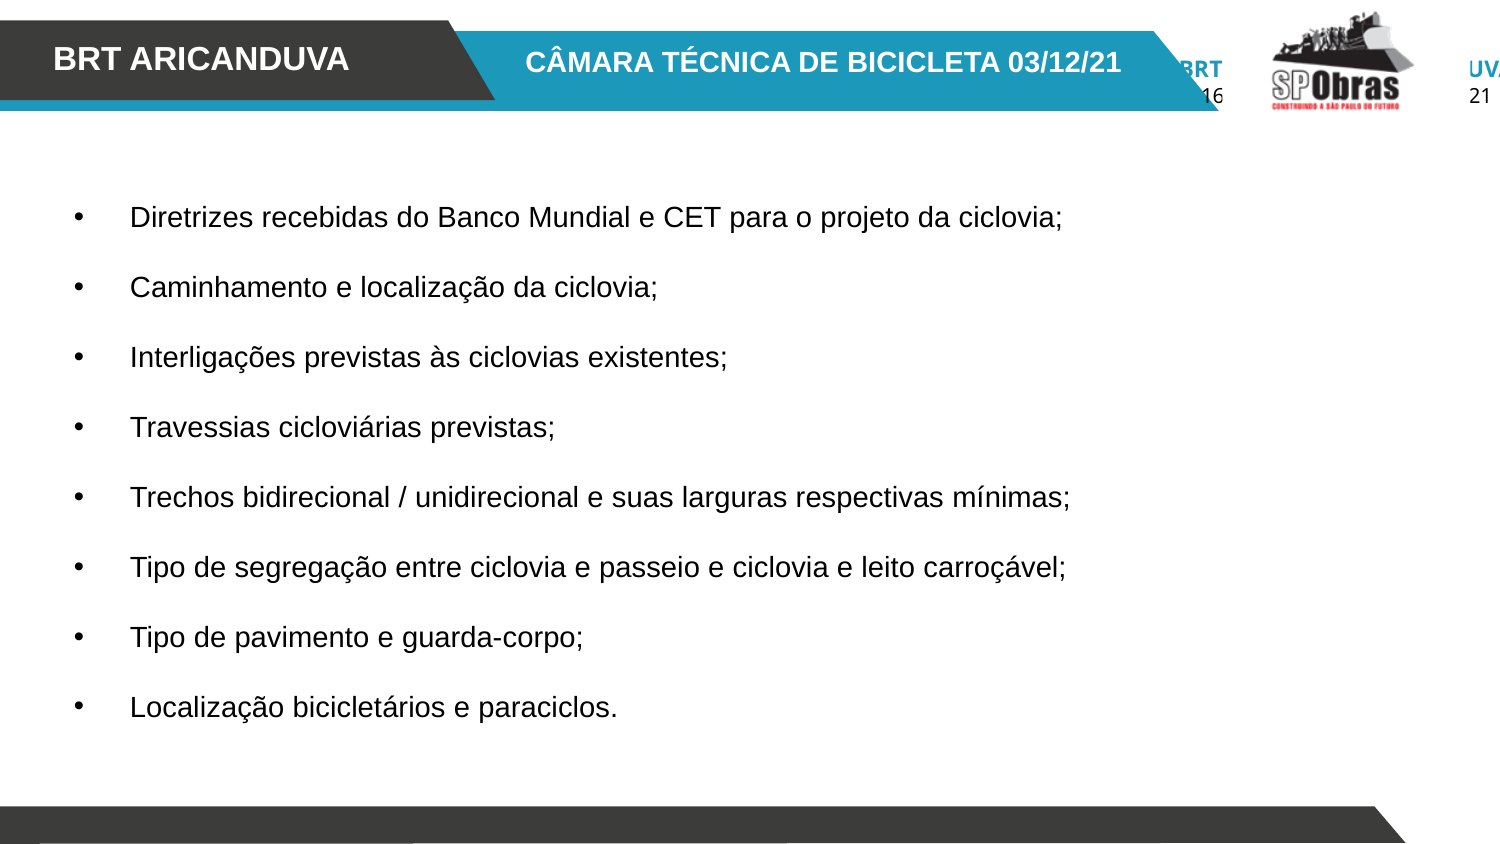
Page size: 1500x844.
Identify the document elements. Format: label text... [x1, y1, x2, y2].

text_box CÂMARA TÉCNICA DE BICICLETA 03/12/21 [448, 35, 1199, 86]
text_box BRT ARICANDUVA [38, 29, 391, 85]
text_box Diretrizes recebidas do Banco Mundial e CET para o projeto da ciclovia; Caminhamento e localização da ciclovia; Interligações previstas às ciclovias existentes; Travessias cicloviárias previstas; Trechos bidirecional / unidirecional e suas larguras respectivas mínimas; Tipo de segregação entre ciclovia e passeio e ciclovia e leito carroçável; Tipo de pavimento e guarda-corpo; Localização bicicletários e paraciclos. [58, 191, 1365, 731]
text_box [1222, 8, 1471, 114]
